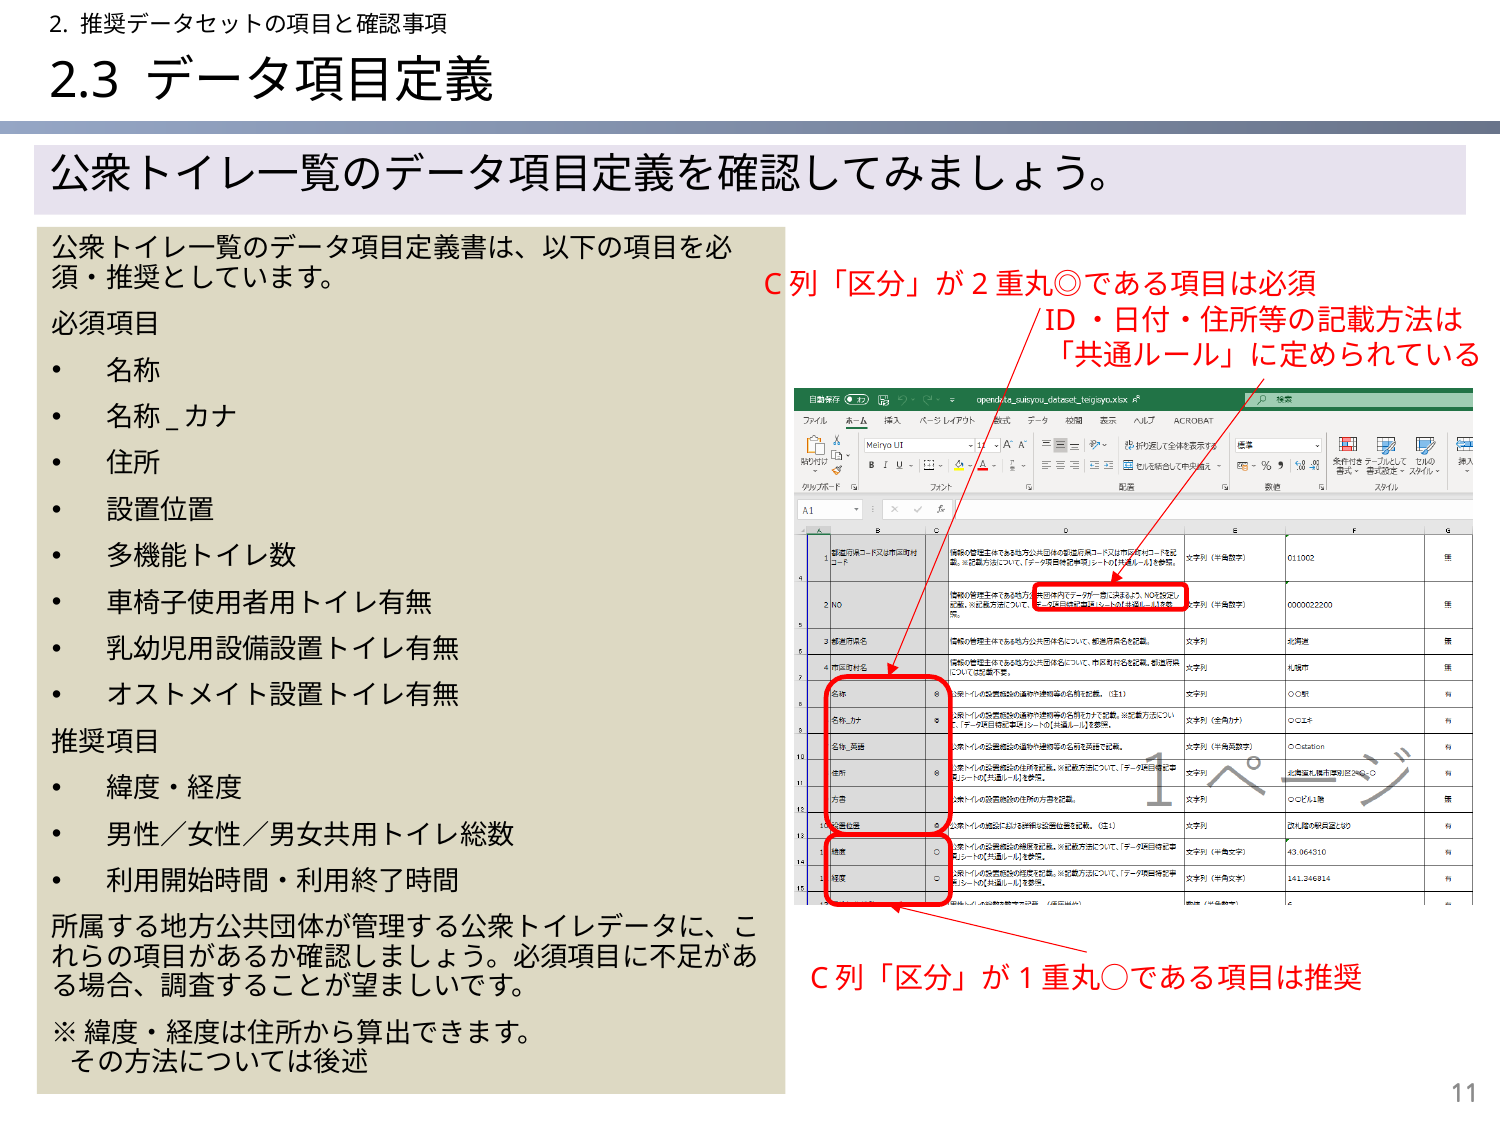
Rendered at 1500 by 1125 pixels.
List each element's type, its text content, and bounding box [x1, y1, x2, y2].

list 公衆トイレ一覧のデータ項目定義書は、以下の項目を必須・推奨としています。 必須項目 名称 名称_カナ 住所 設置位置 多機能トイレ数 車椅子使用者用トイレ有無 乳幼児用設備設置トイレ有無 オストメイト設置トイレ有無 推奨項目 緯度・経度 男性／女性／男女共用トイレ総数 利用開始時間・利用終了時間 所属する地方公共団体が管理する公衆トイレデータに、これらの項目があるか確認しましょう。必須項目に不足がある場合、調査することが望ましいです。 ※緯度・経度は住所から算出できます。 その方法については後述 [36, 226, 786, 1094]
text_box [888, 904, 1087, 953]
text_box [888, 308, 1041, 677]
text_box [1110, 379, 1265, 585]
slide_number 11 [1411, 1070, 1495, 1118]
title 2.3 データ項目定義 [34, 46, 1275, 116]
text_box ID・日付・住所等の記載方法は 「共通ルール」に定められている [1030, 294, 1498, 379]
text_box C列「区分」が1重丸○である項目は推奨 [795, 952, 1379, 1002]
list 2. 推奨データセットの項目と確認事項 [34, 4, 1271, 41]
list 公衆トイレ一覧のデータ項目定義を確認してみましょう。 [34, 145, 1466, 215]
text_box C列「区分」が2重丸◎である項目は必須 [748, 258, 1332, 308]
picture [794, 388, 1473, 905]
